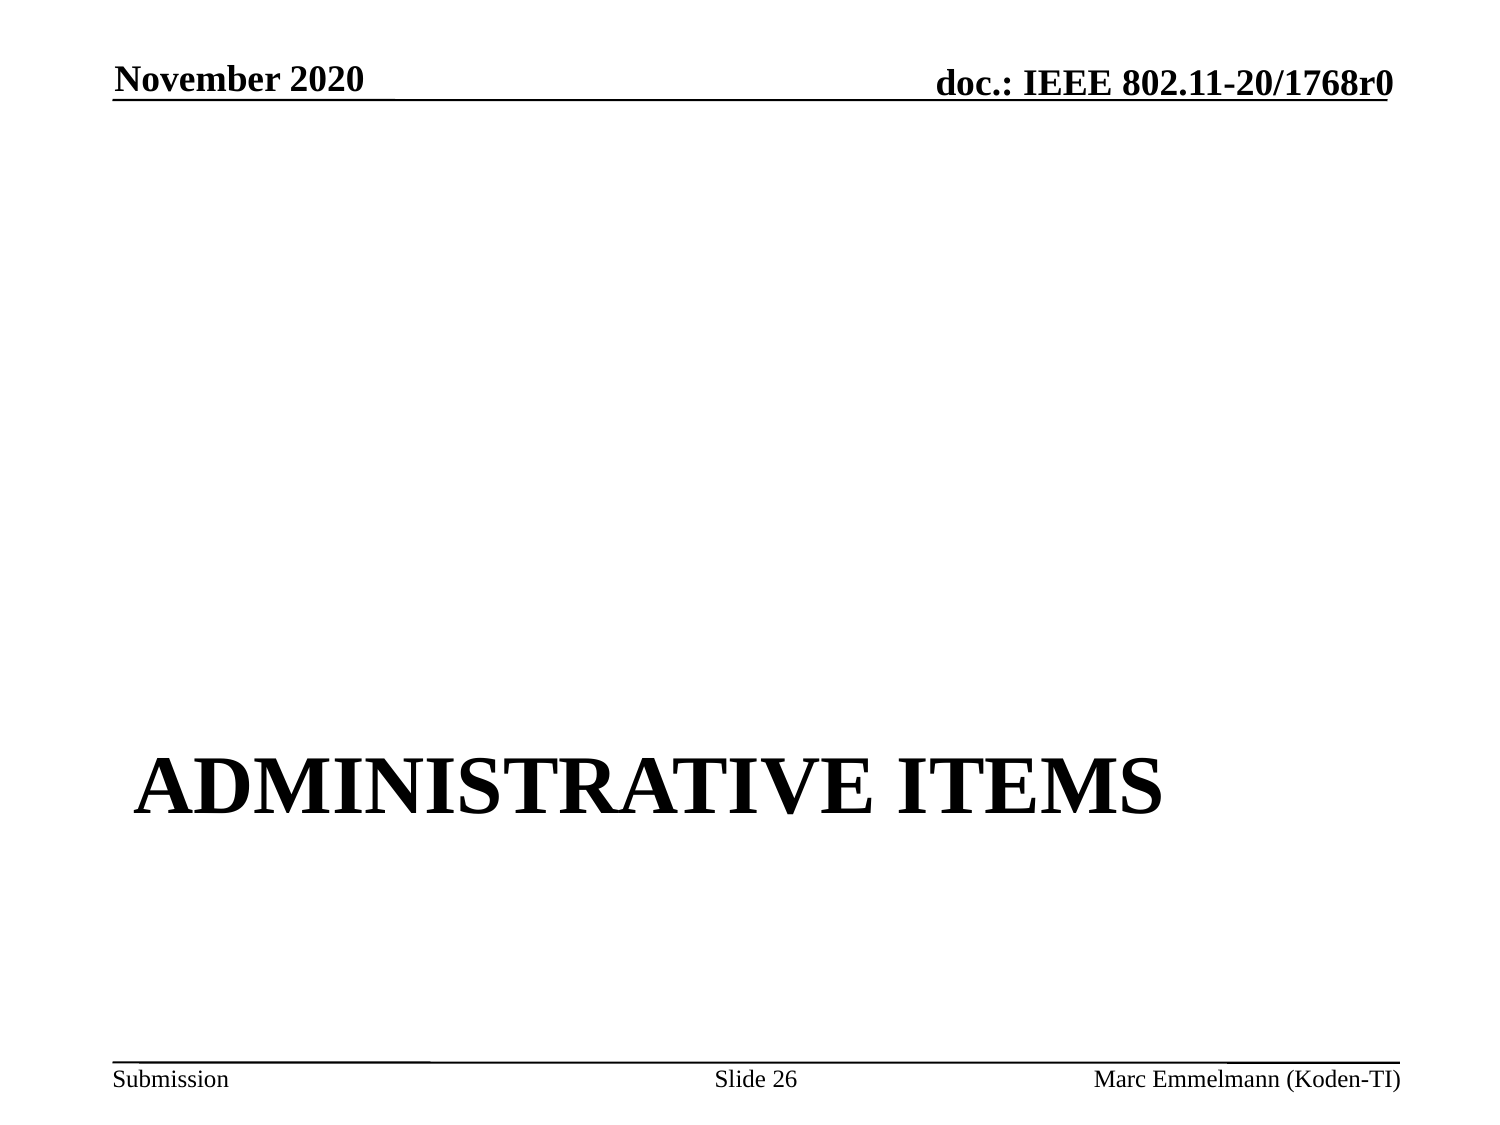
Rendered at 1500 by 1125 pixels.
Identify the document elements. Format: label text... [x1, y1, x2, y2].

slide_number Slide 26 [712, 1061, 800, 1123]
footer Marc Emmelmann (Koden-TI) [878, 1061, 1402, 1093]
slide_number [114, 54, 423, 100]
title Administrative Items [118, 722, 1394, 947]
